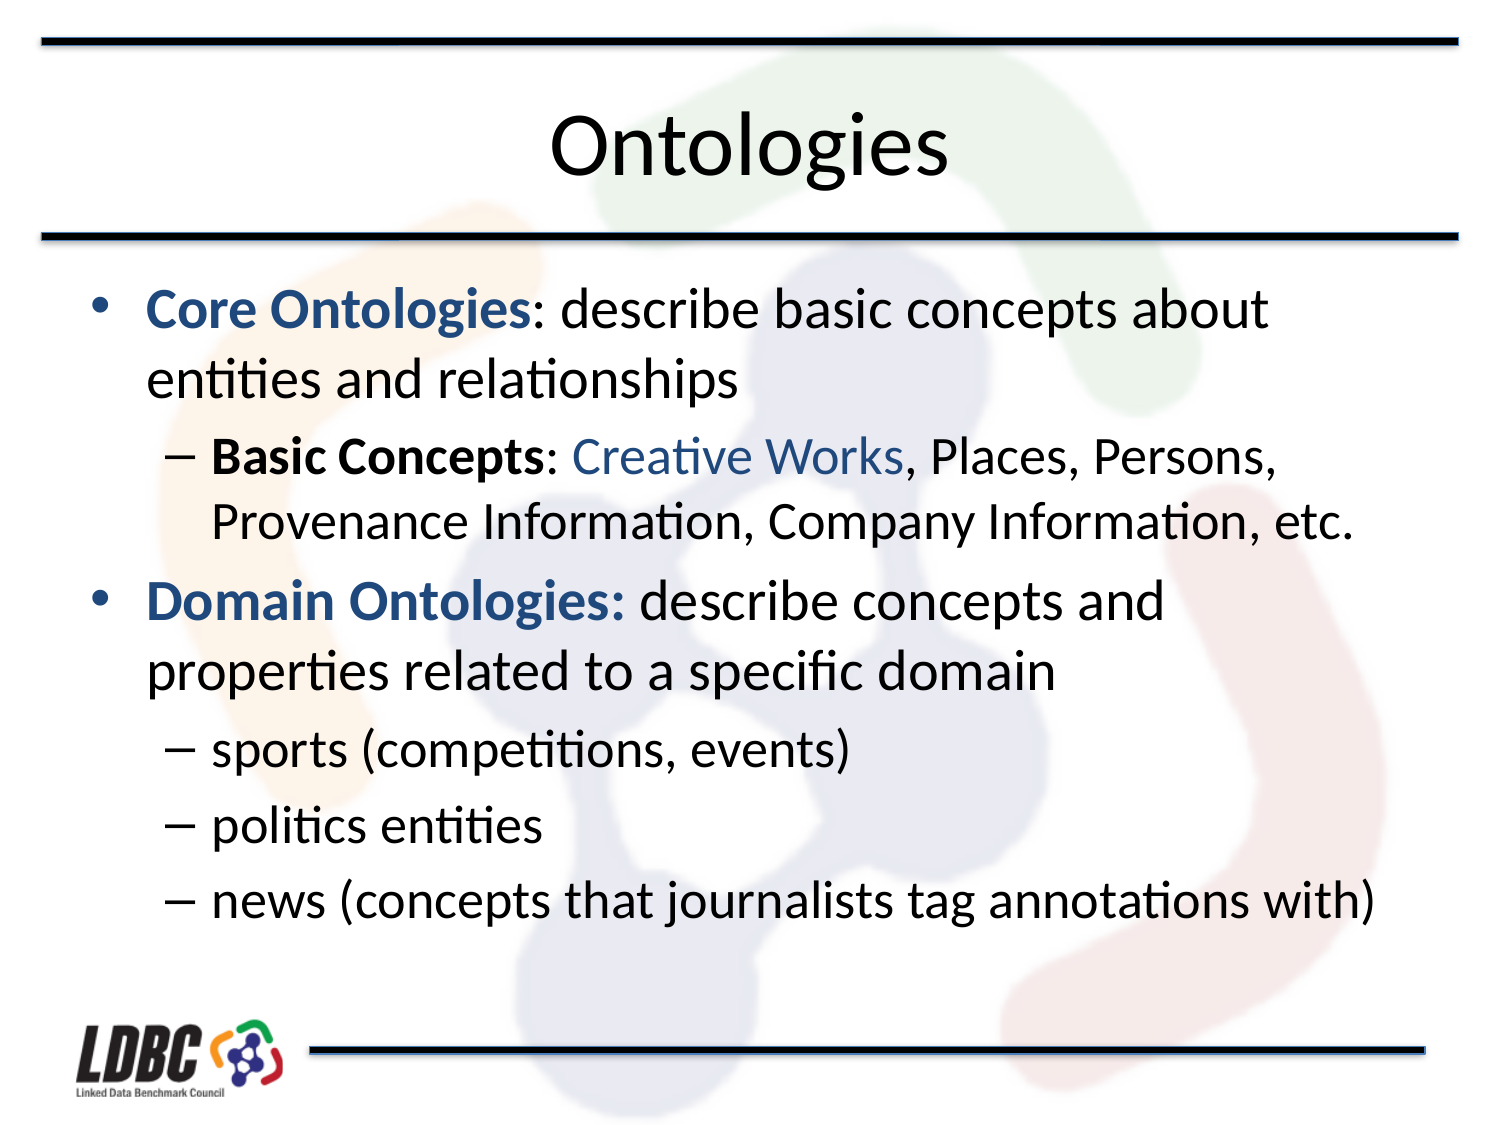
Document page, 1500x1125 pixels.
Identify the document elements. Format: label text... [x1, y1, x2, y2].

title Ontologies [75, 45, 1425, 233]
list Core Ontologies: describe basic concepts about entities and relationships Basic Concepts: Creative Works, Places, Persons, Provenance Information, Company Information, etc. Domain Ontologies: describe concepts and properties related to a specific domain sports (competitions, events) politics entities news (concepts that journalists tag annotations with) [75, 262, 1425, 1005]
